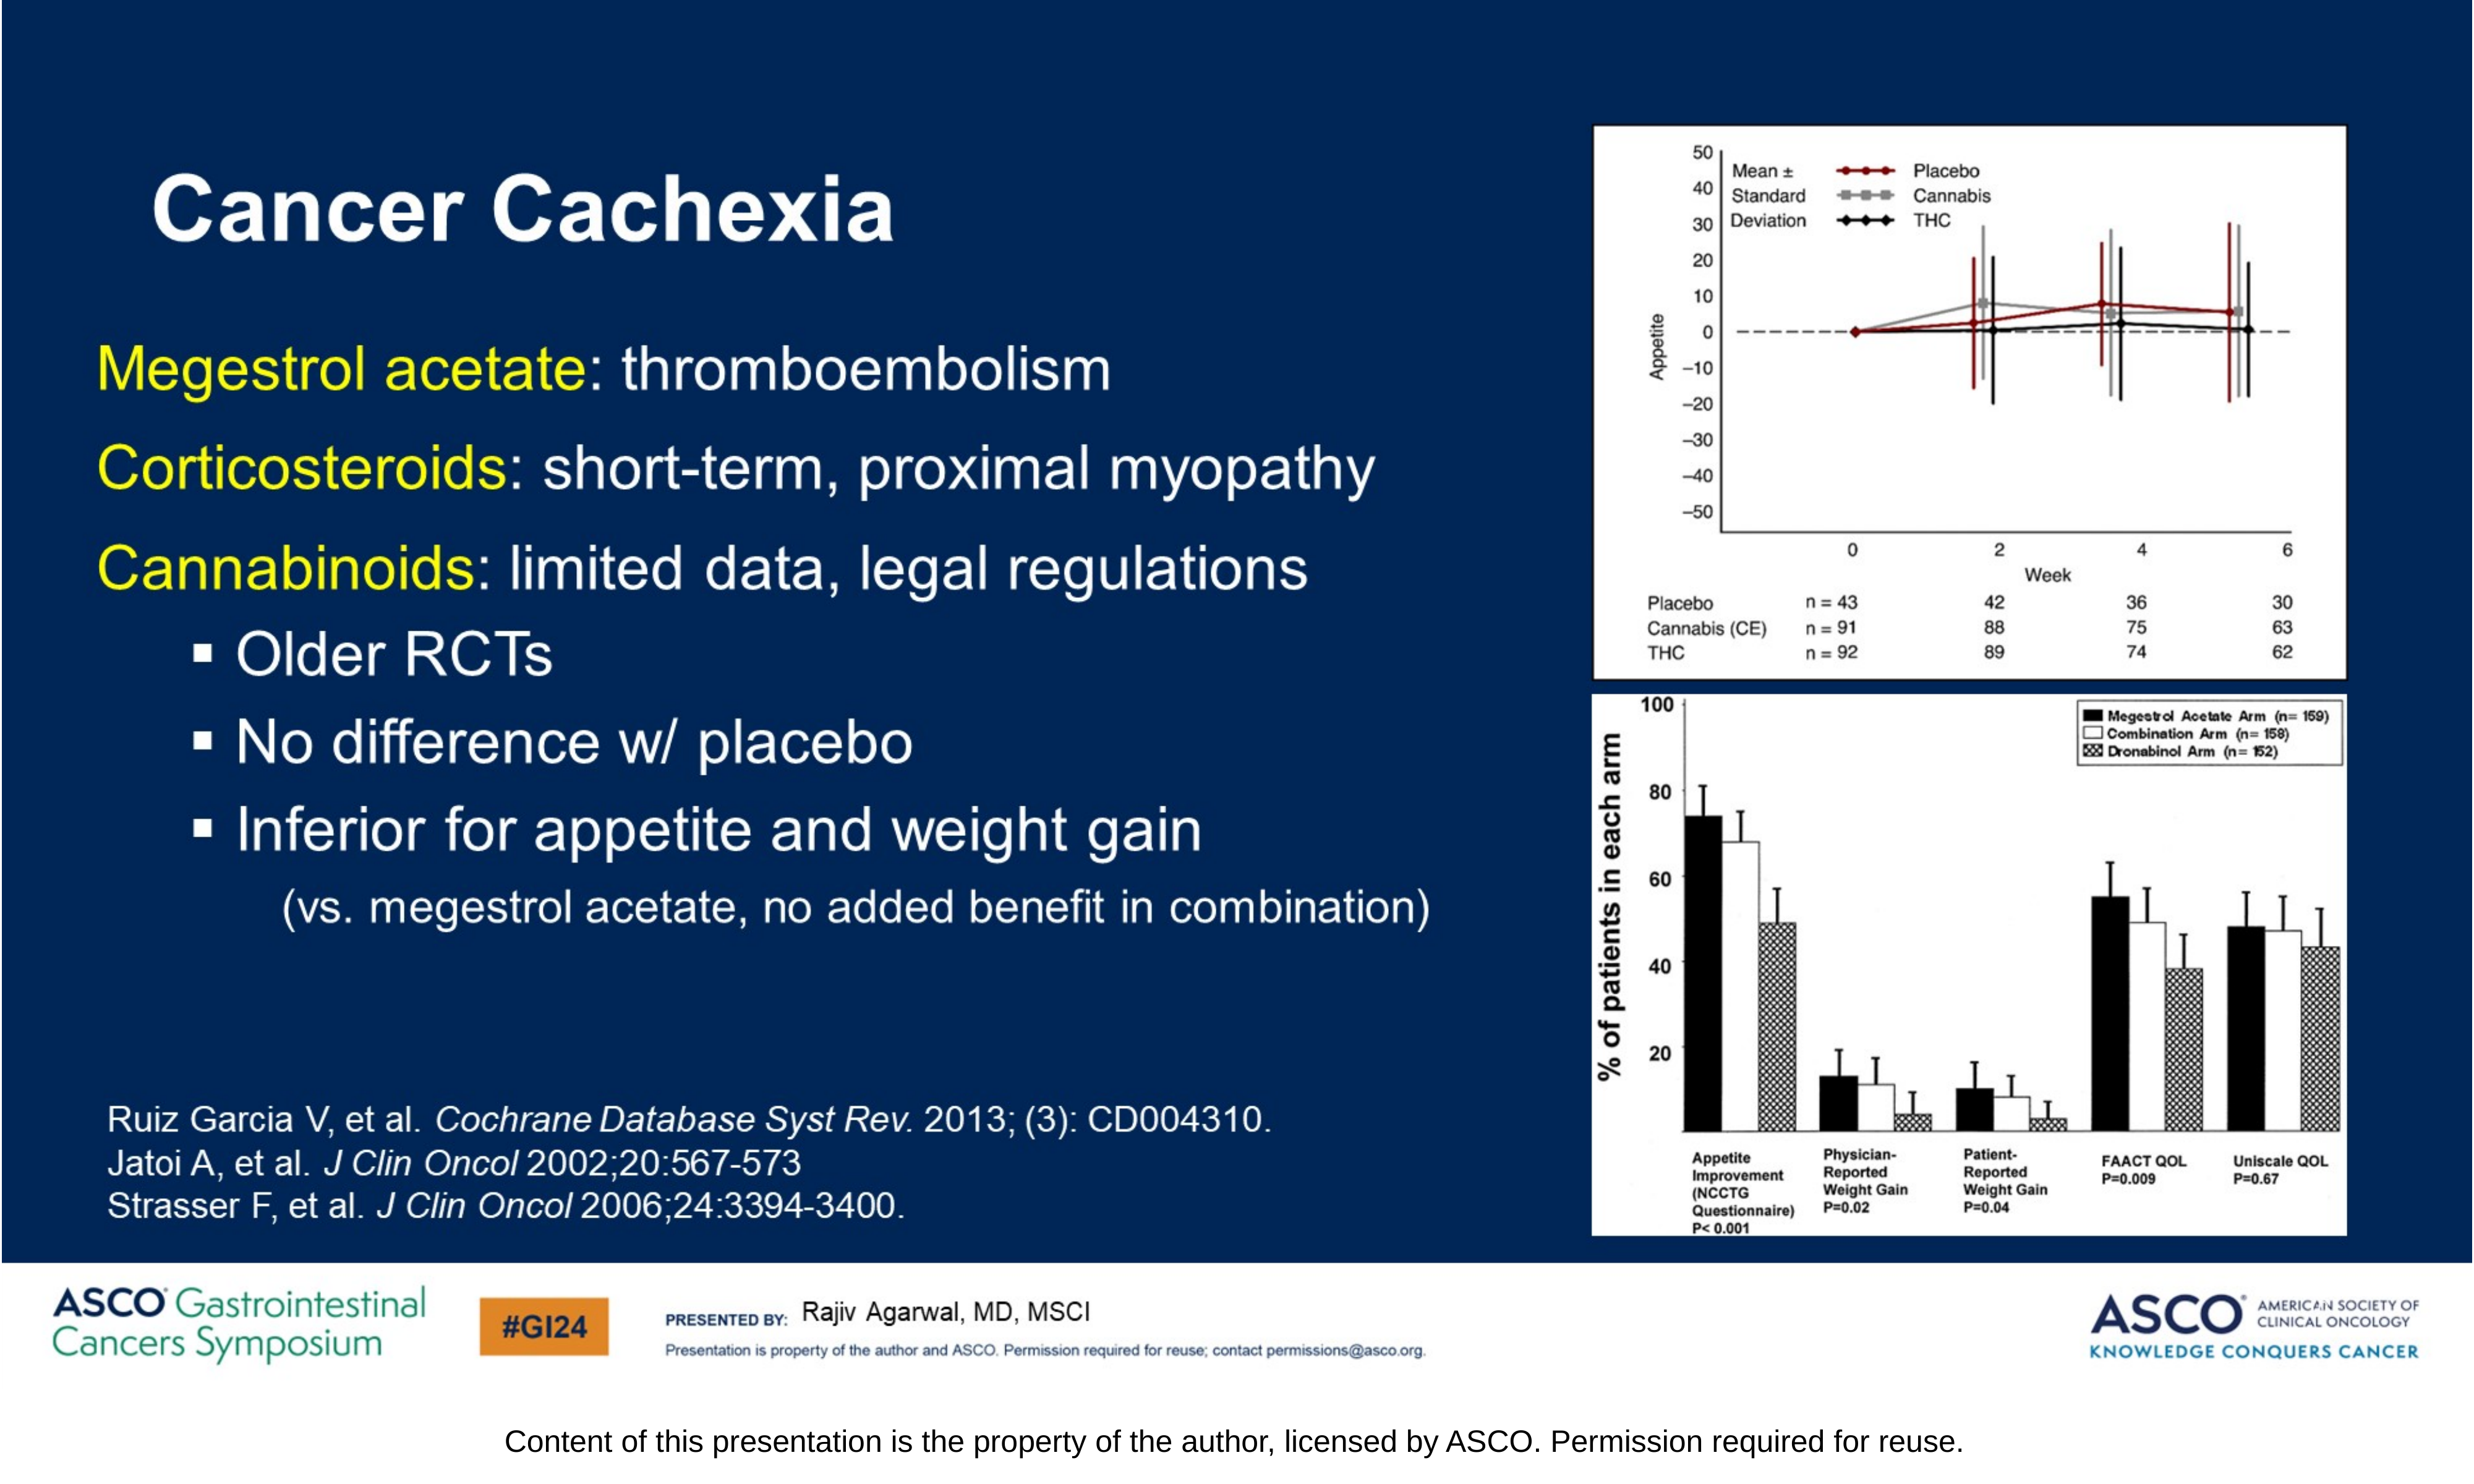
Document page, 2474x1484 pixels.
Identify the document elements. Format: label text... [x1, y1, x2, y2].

text_box Content of this presentation is the property of the author, licensed by ASCO. Permission required for reuse. [0, 1399, 2474, 1477]
picture [2, 0, 2472, 1389]
